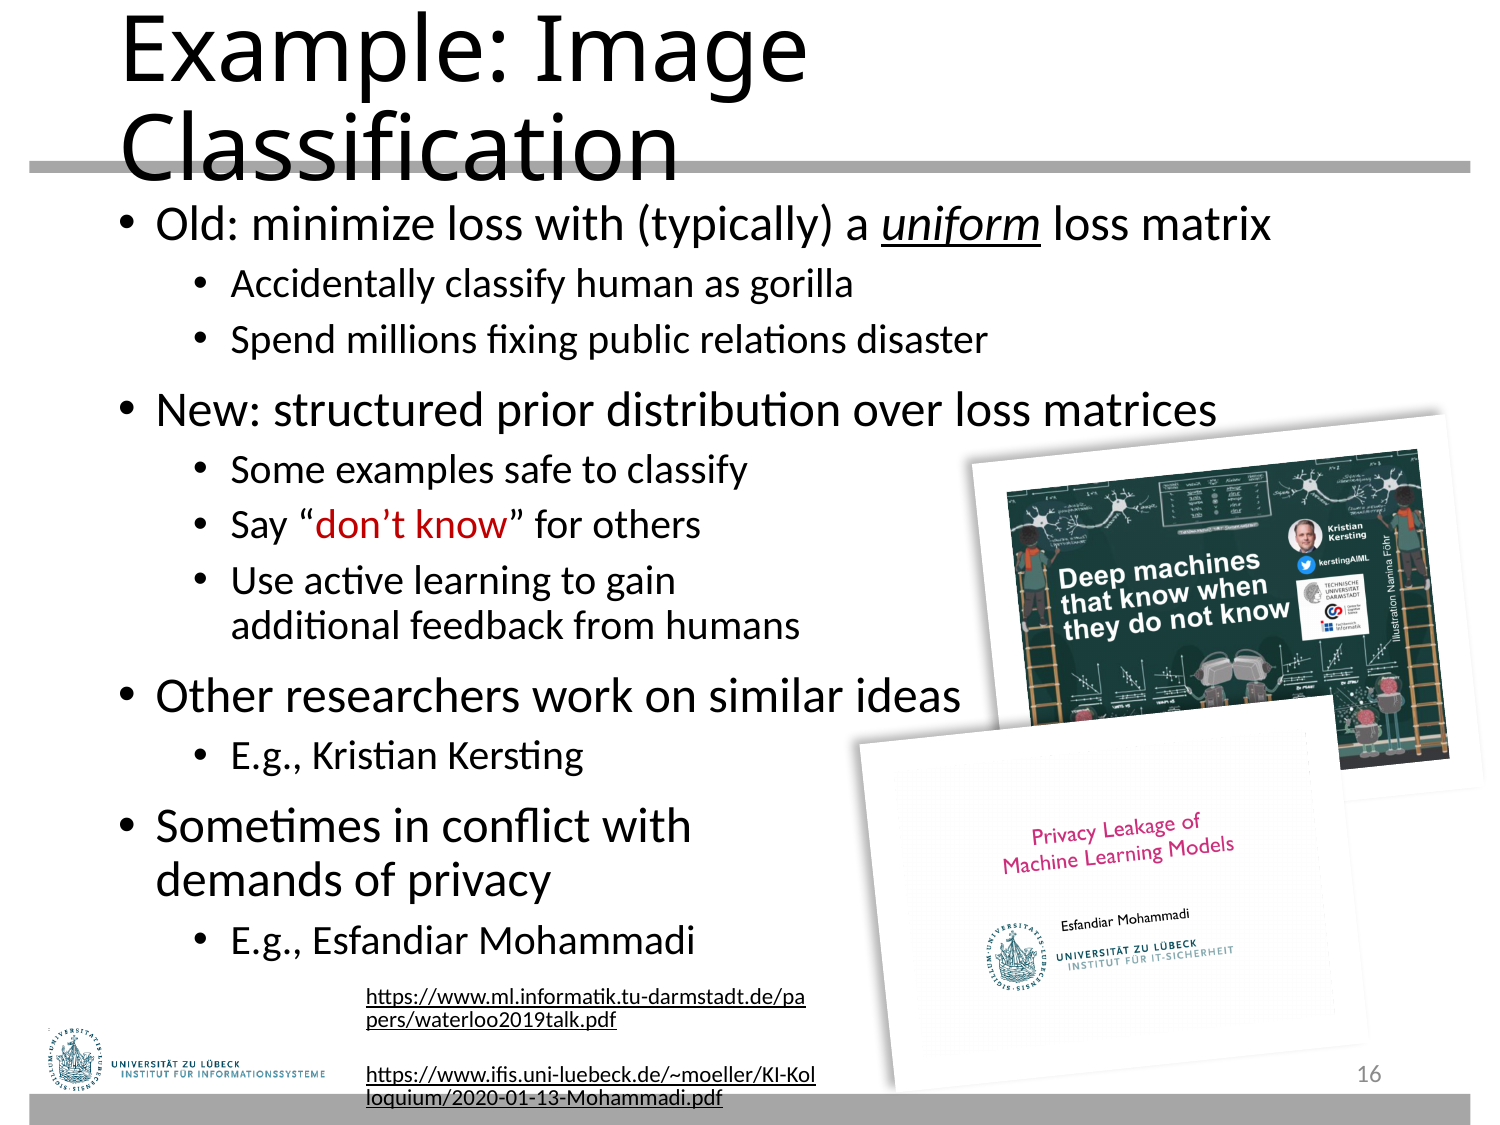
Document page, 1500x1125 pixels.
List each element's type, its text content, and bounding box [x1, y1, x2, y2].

title Example: Image Classification [103, 42, 1397, 161]
text_box https://www.ml.informatik.tu-darmstadt.de/papers/waterloo2019talk.pdf https://www.ifis.uni-luebeck.de/~moeller/KI-Kolloquium/2020-01-13-Mohammadi.pdf [351, 974, 832, 1099]
picture [894, 449, 1449, 1057]
list Old: minimize loss with (typically) a uniform loss matrix Accidentally classify human as gorilla Spend millions fixing public relations disaster New: structured prior distribution over loss matrices Some examples safe to classify Say “don’t know” for others Use active learning to gain additional feedback from humans Other researchers work on similar ideas E.g., Kristian Kersting Sometimes in conflict with demands of privacy E.g., Esfandiar Mohammadi [103, 189, 1397, 1014]
slide_number 16 [1059, 1042, 1397, 1103]
